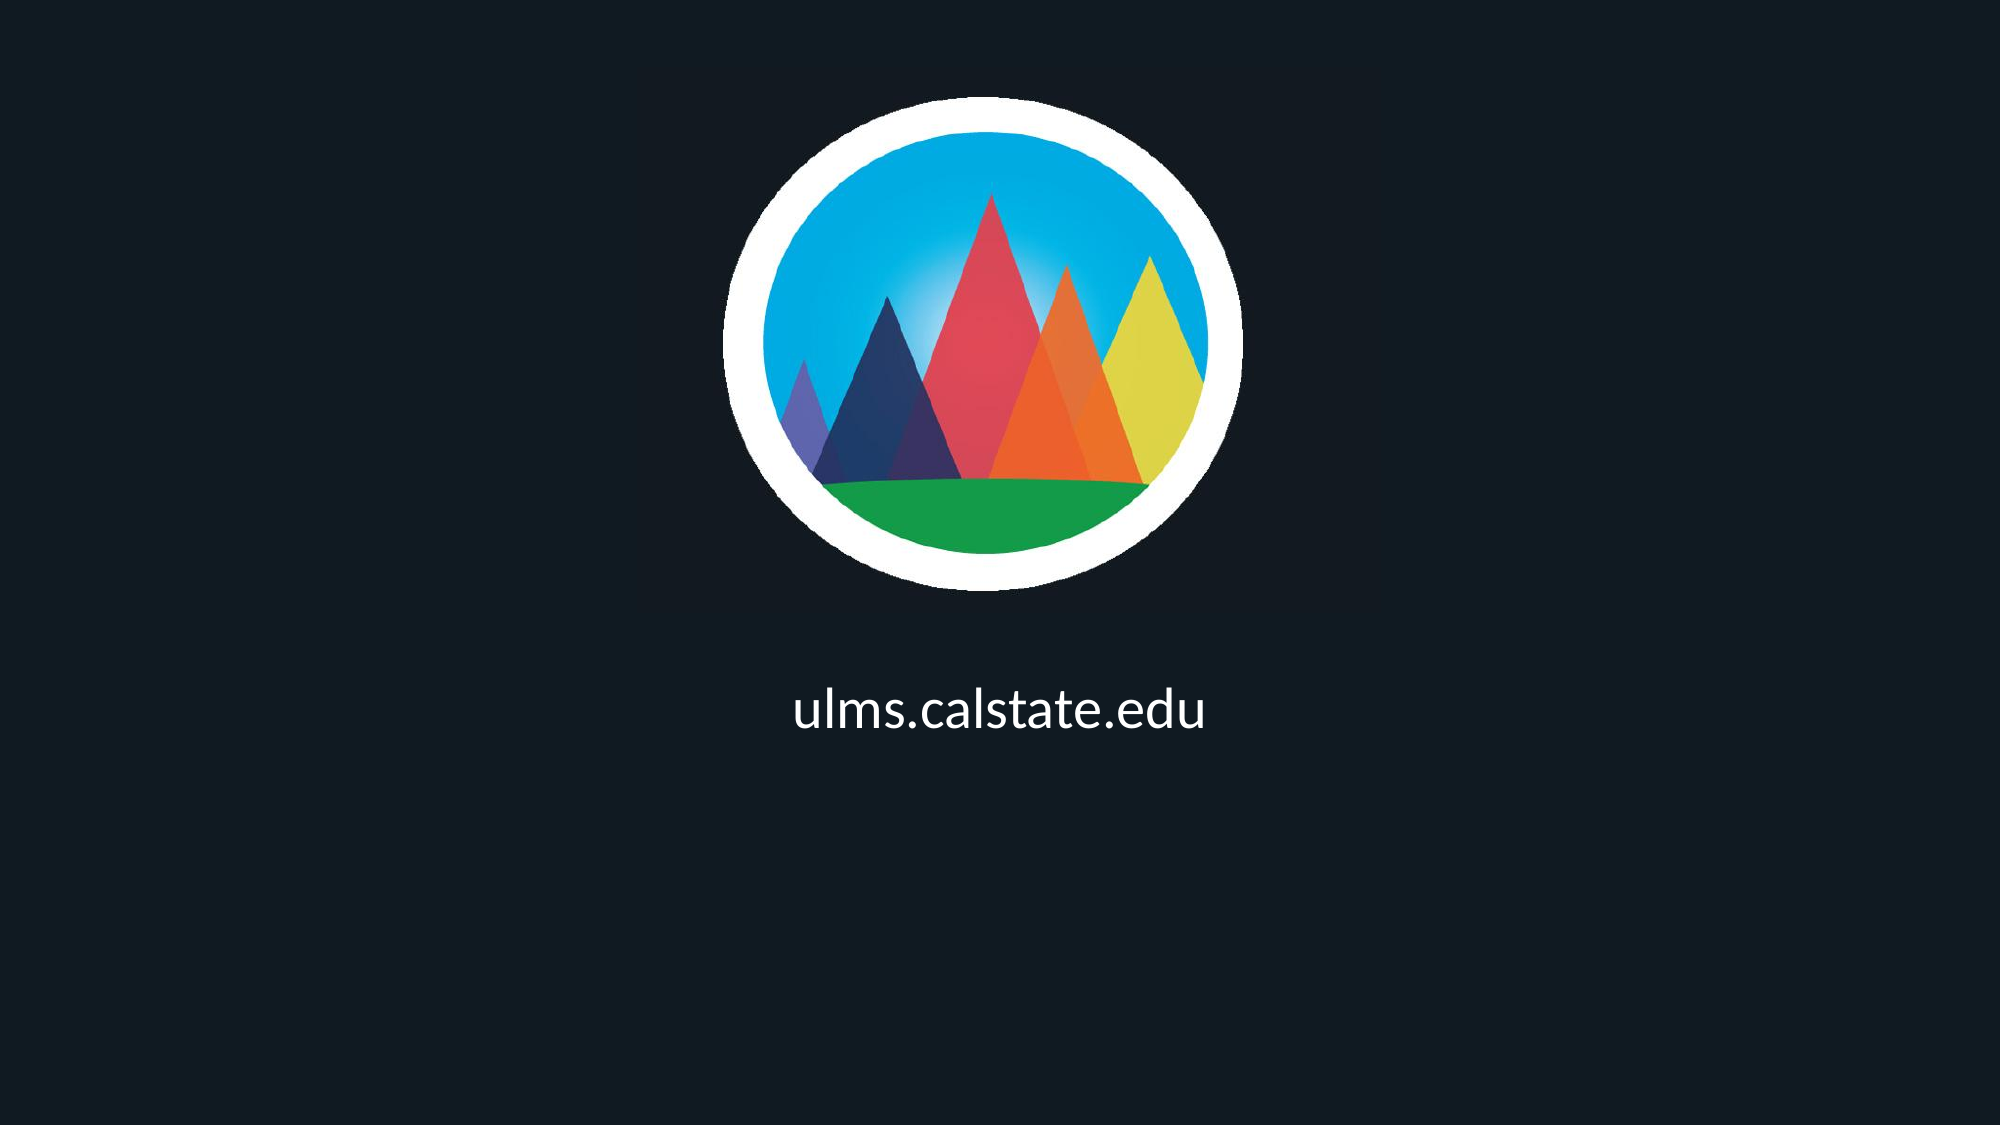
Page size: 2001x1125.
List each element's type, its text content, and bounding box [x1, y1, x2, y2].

picture [637, 67, 1381, 613]
subtitle ulms.calstate.edu [474, 662, 1525, 788]
